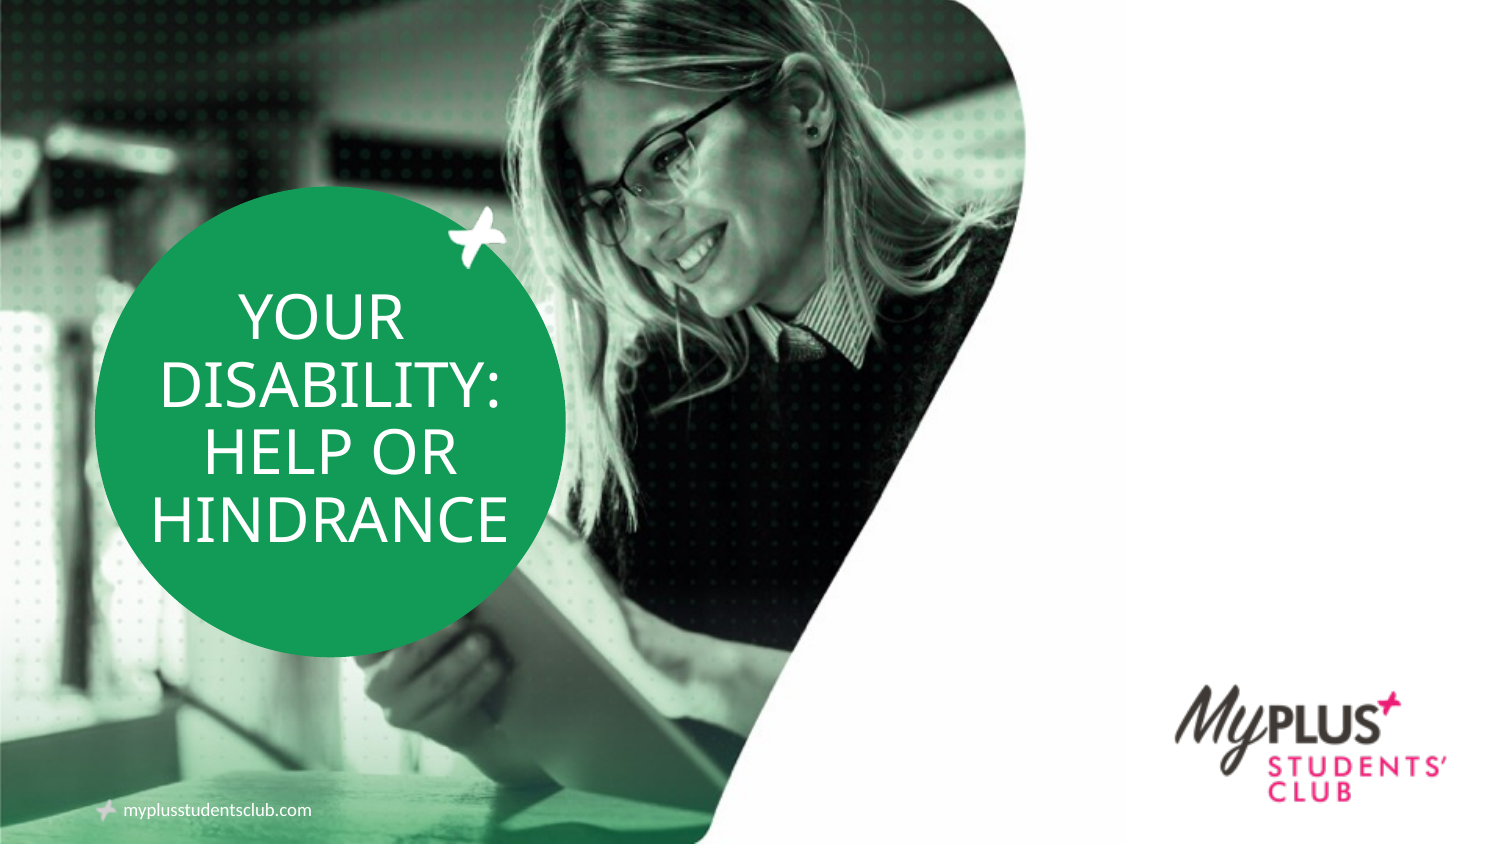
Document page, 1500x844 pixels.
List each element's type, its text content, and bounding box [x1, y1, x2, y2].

text_box YOUR DISABILITY: HELP OR HINDRANCE [94, 186, 566, 656]
picture [0, 0, 1500, 844]
